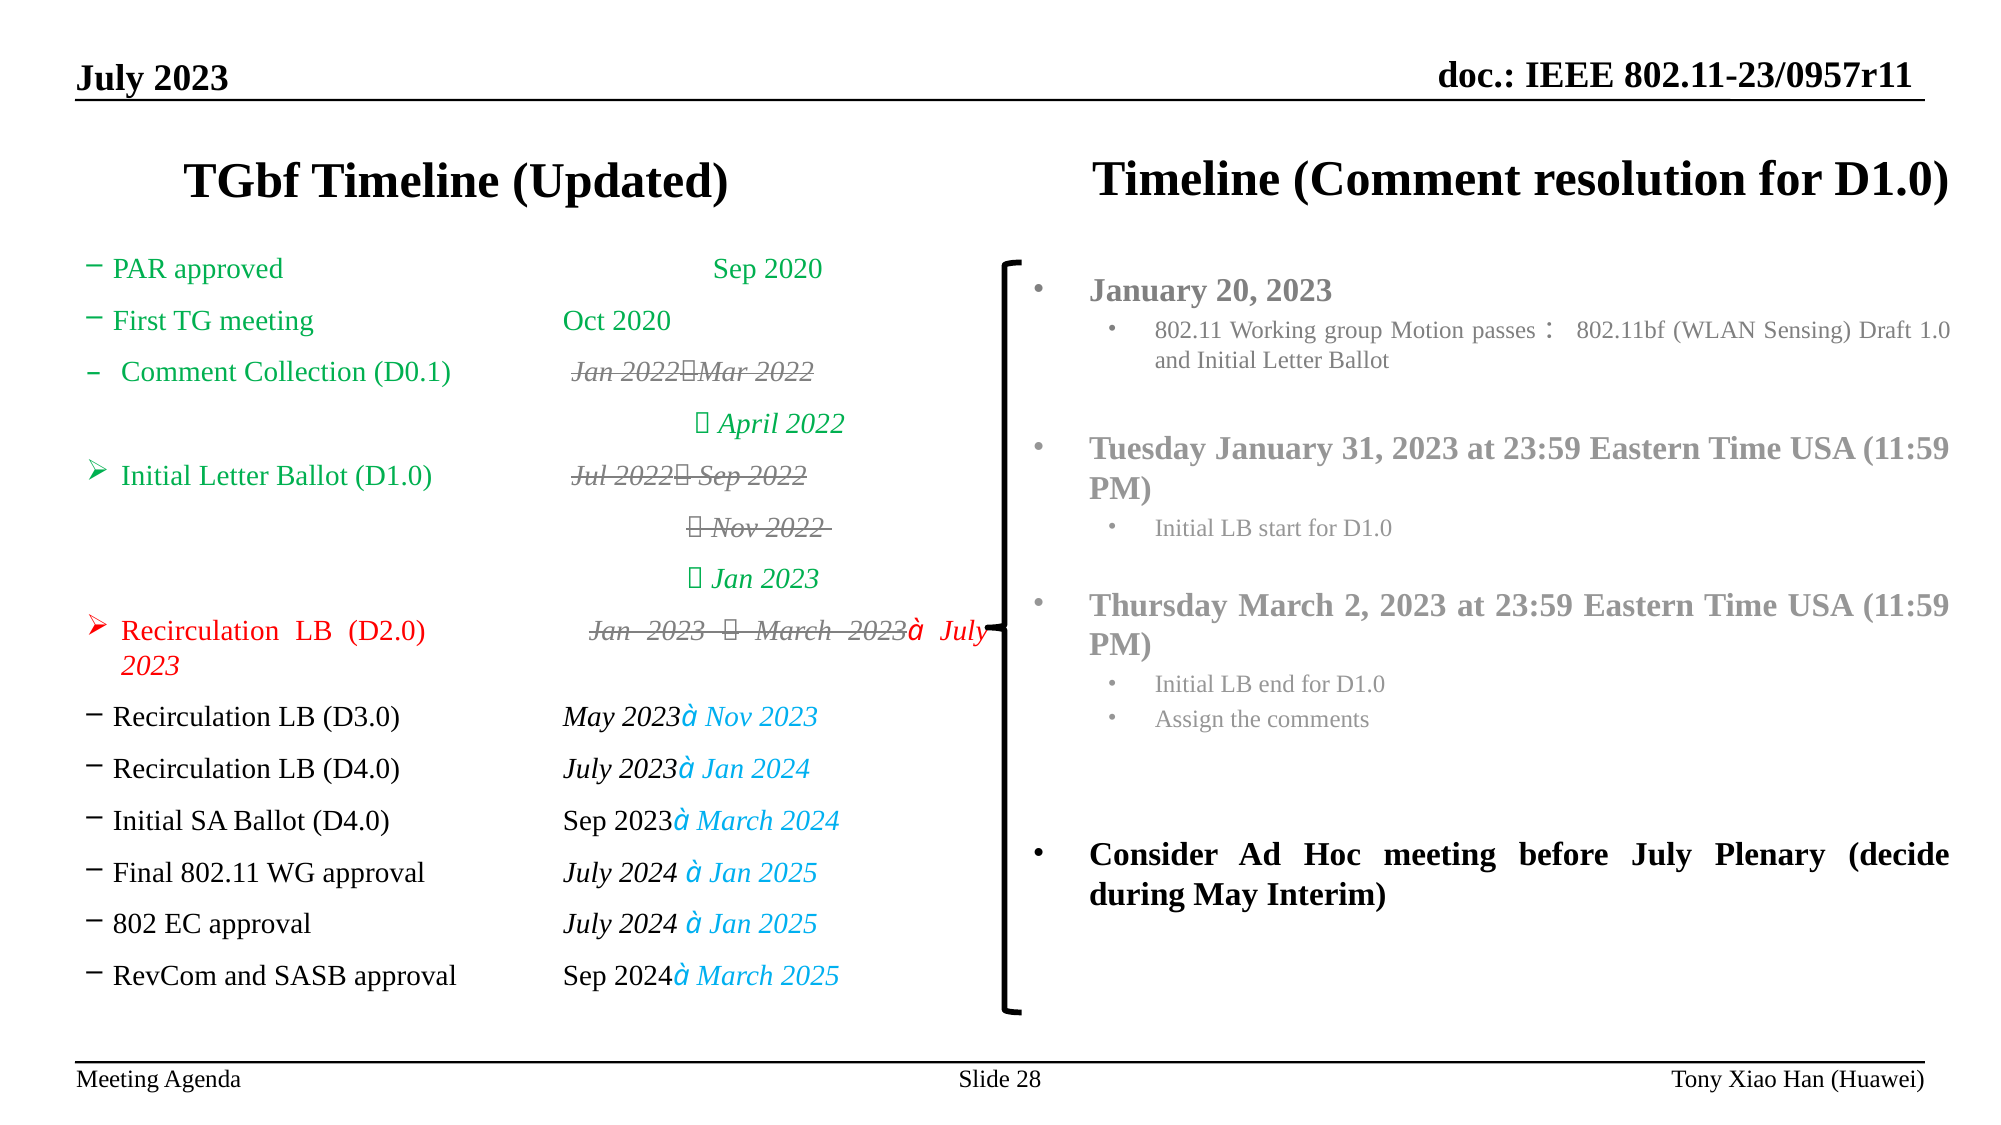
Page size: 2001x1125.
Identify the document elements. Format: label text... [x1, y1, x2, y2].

text_box PAR approved Sep 2020 First TG meeting Oct 2020 Comment Collection (D0.1) Jan 2022Mar 2022  April 2022 Initial Letter Ballot (D1.0) Jul 2022 Sep 2022  Nov 2022  Jan 2023 Recirculation LB (D2.0) Jan 2023  March 2023à July 2023 Recirculation LB (D3.0) May 2023à Nov 2023 Recirculation LB (D4.0) July 2023à Jan 2024 Initial SA Ballot (D4.0) Sep 2023à March 2024 Final 802.11 WG approval July 2024 à Jan 2025 802 EC approval July 2024 à Jan 2025 RevCom and SASB approval Sep 2024à March 2025 [75, 243, 1000, 1051]
text_box [987, 262, 1022, 1013]
text_box January 20, 2023 802.11 Working group Motion passes：802.11bf (WLAN Sensing) Draft 1.0 and Initial Letter Ballot Tuesday January 31, 2023 at 23:59 Eastern Time USA (11:59 PM) Initial LB start for D1.0 Thursday March 2, 2023 at 23:59 Eastern Time USA (11:59 PM) Initial LB end for D1.0 Assign the comments Consider Ad Hoc meeting before July Plenary (decide during May Interim) [1021, 262, 1963, 1063]
title TGbf Timeline (Updated) [75, 139, 838, 215]
text_box Timeline (Comment resolution for D1.0) [1067, 141, 1975, 209]
